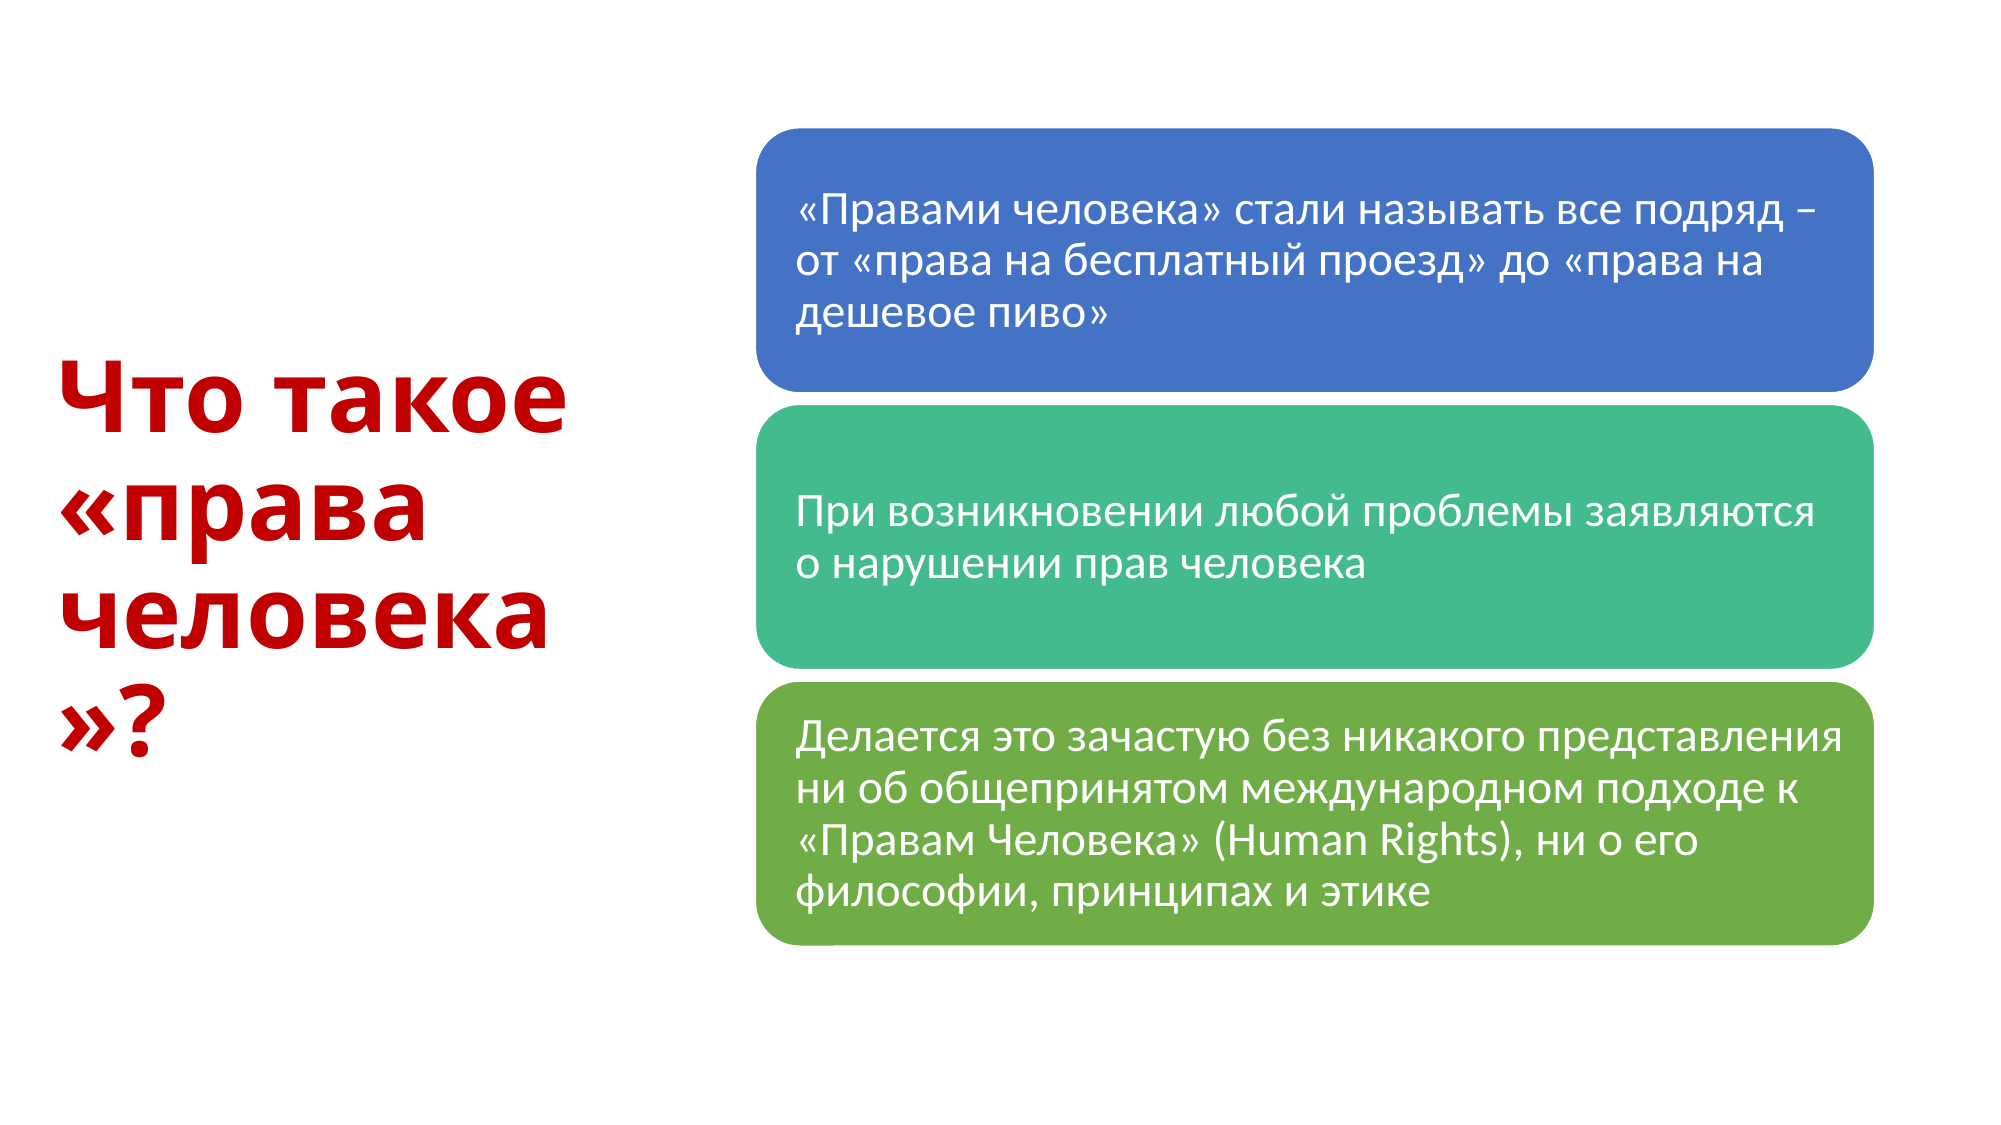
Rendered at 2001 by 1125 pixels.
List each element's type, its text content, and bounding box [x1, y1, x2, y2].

text_box Что такое «права человека»? [42, 72, 628, 1053]
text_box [755, 85, 1875, 989]
